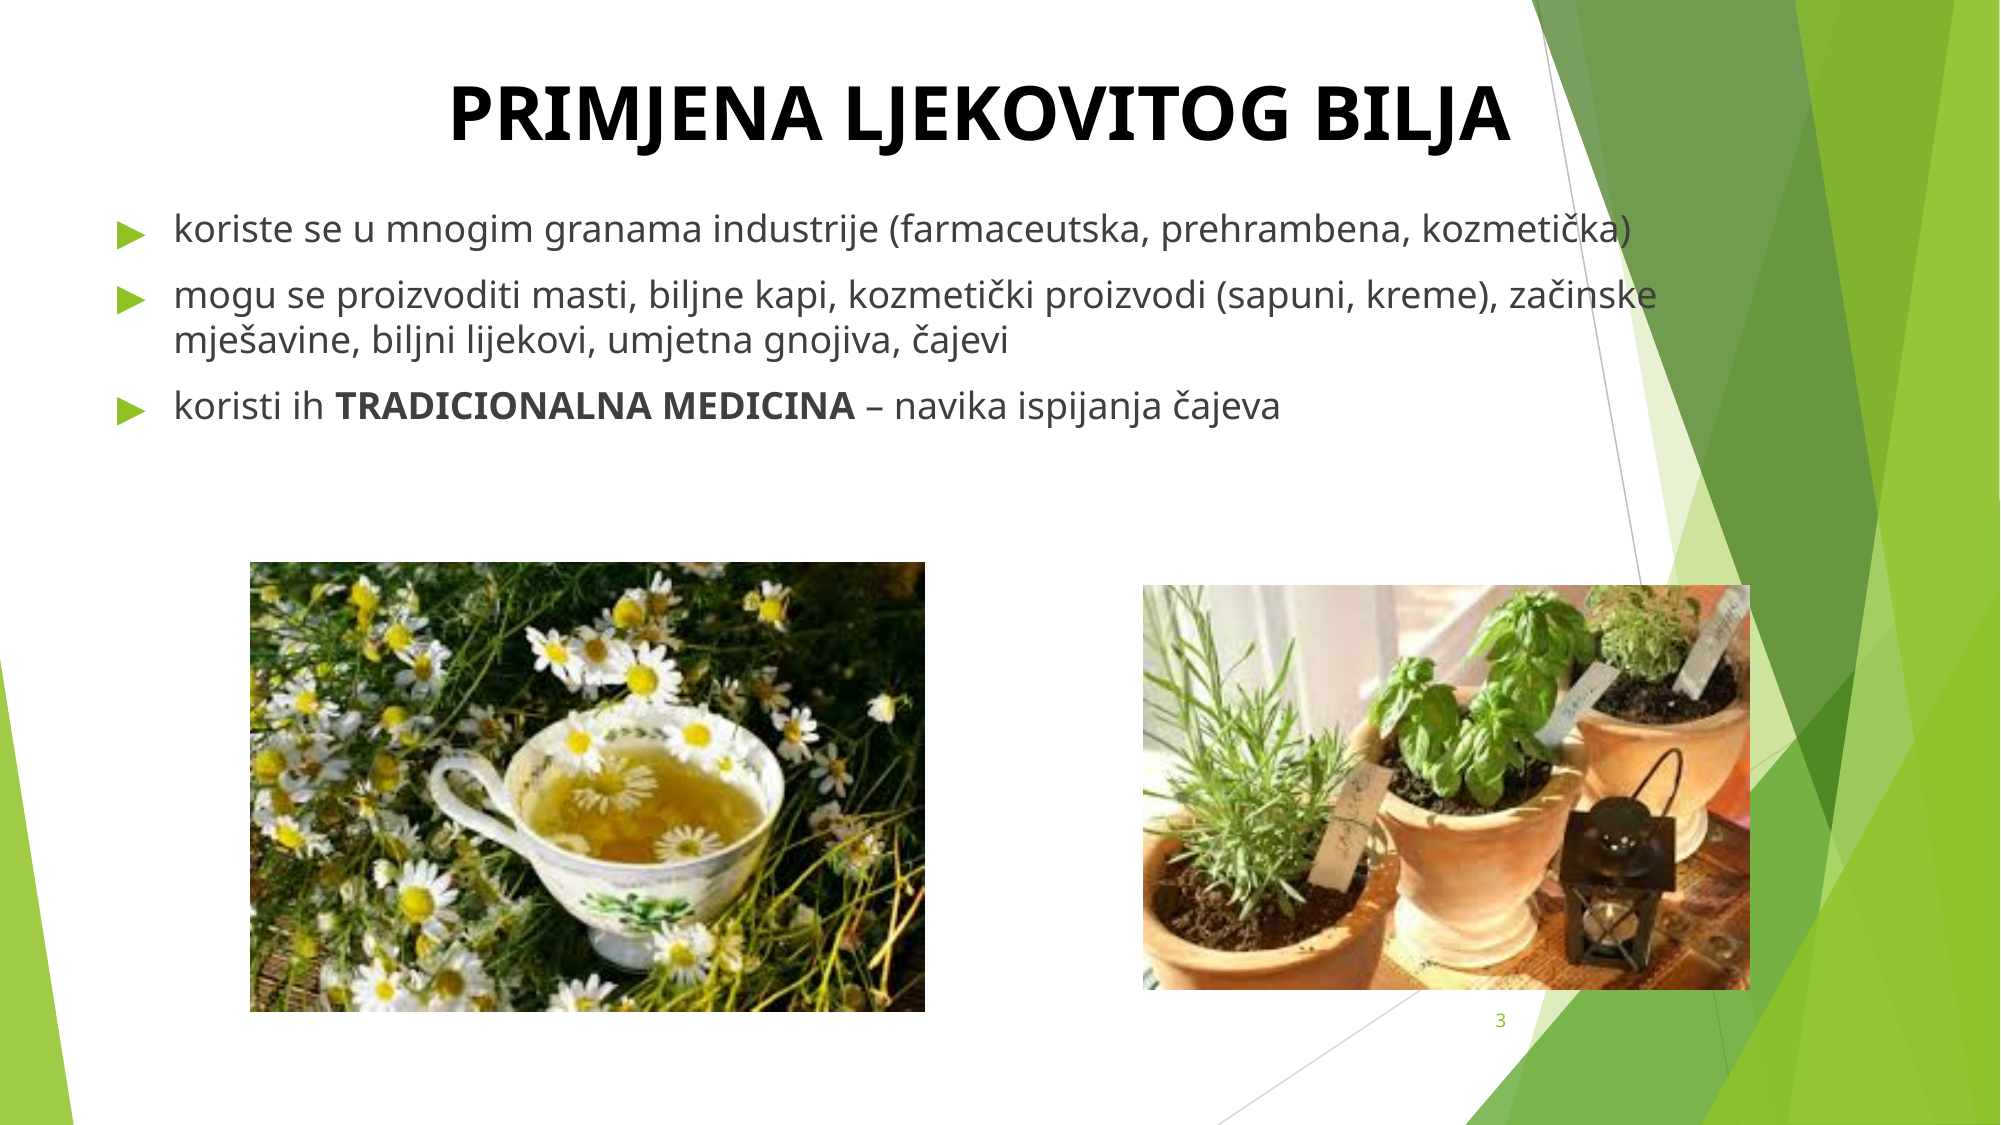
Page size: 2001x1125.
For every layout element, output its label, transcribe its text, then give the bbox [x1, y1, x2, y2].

title PRIMJENA LJEKOVITOG BILJA [385, 57, 1574, 197]
picture [250, 562, 926, 1012]
slide_number ‹#› [1409, 999, 1522, 1051]
list koriste se u mnogim granama industrije (farmaceutska, prehrambena, kozmetička) mogu se proizvoditi masti, biljne kapi, kozmetički proizvodi (sapuni, kreme), začinske mješavine, biljni lijekovi, umjetna gnojiva, čajevi koristi ih TRADICIONALNA MEDICINA – navika ispijanja čajeva [102, 197, 1700, 890]
picture [1143, 585, 1750, 990]
